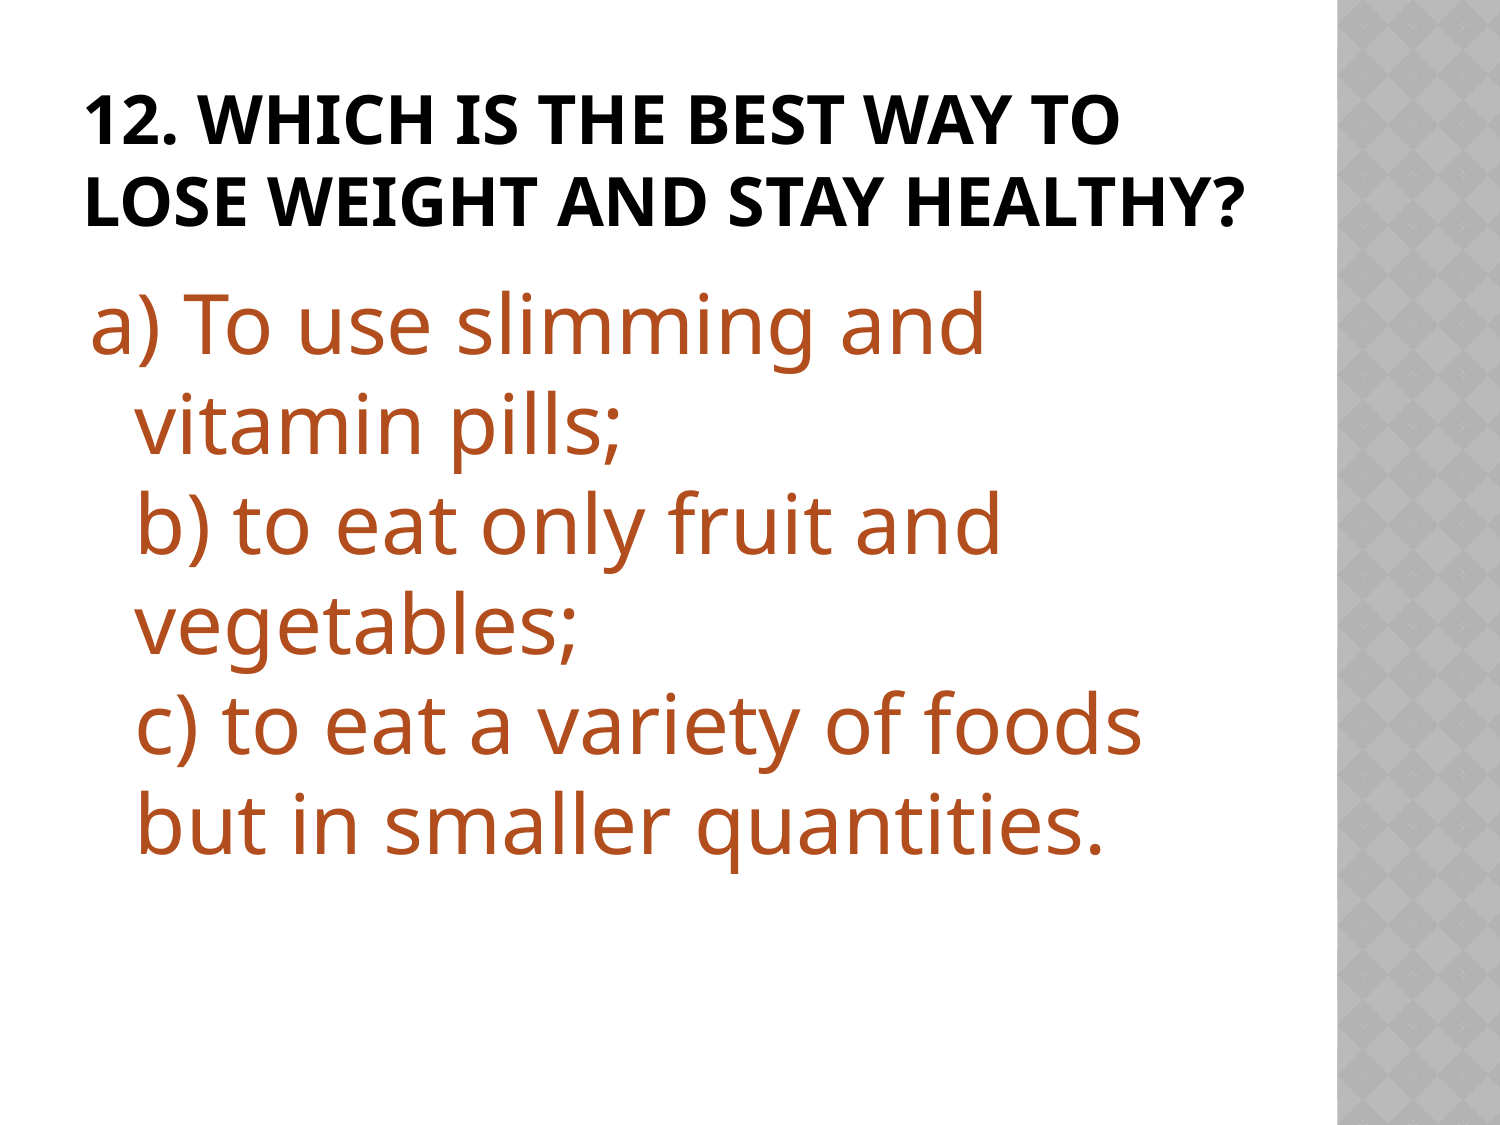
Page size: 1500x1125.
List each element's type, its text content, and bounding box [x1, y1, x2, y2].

title 12. Which is the best way to lose weight and stay healthy? [75, 52, 1263, 240]
list a) To use slimming and vitamin pills; b) to eat only fruit and vegetables; c) to eat a variety of foods but in smaller quantities. [75, 264, 1263, 1059]
